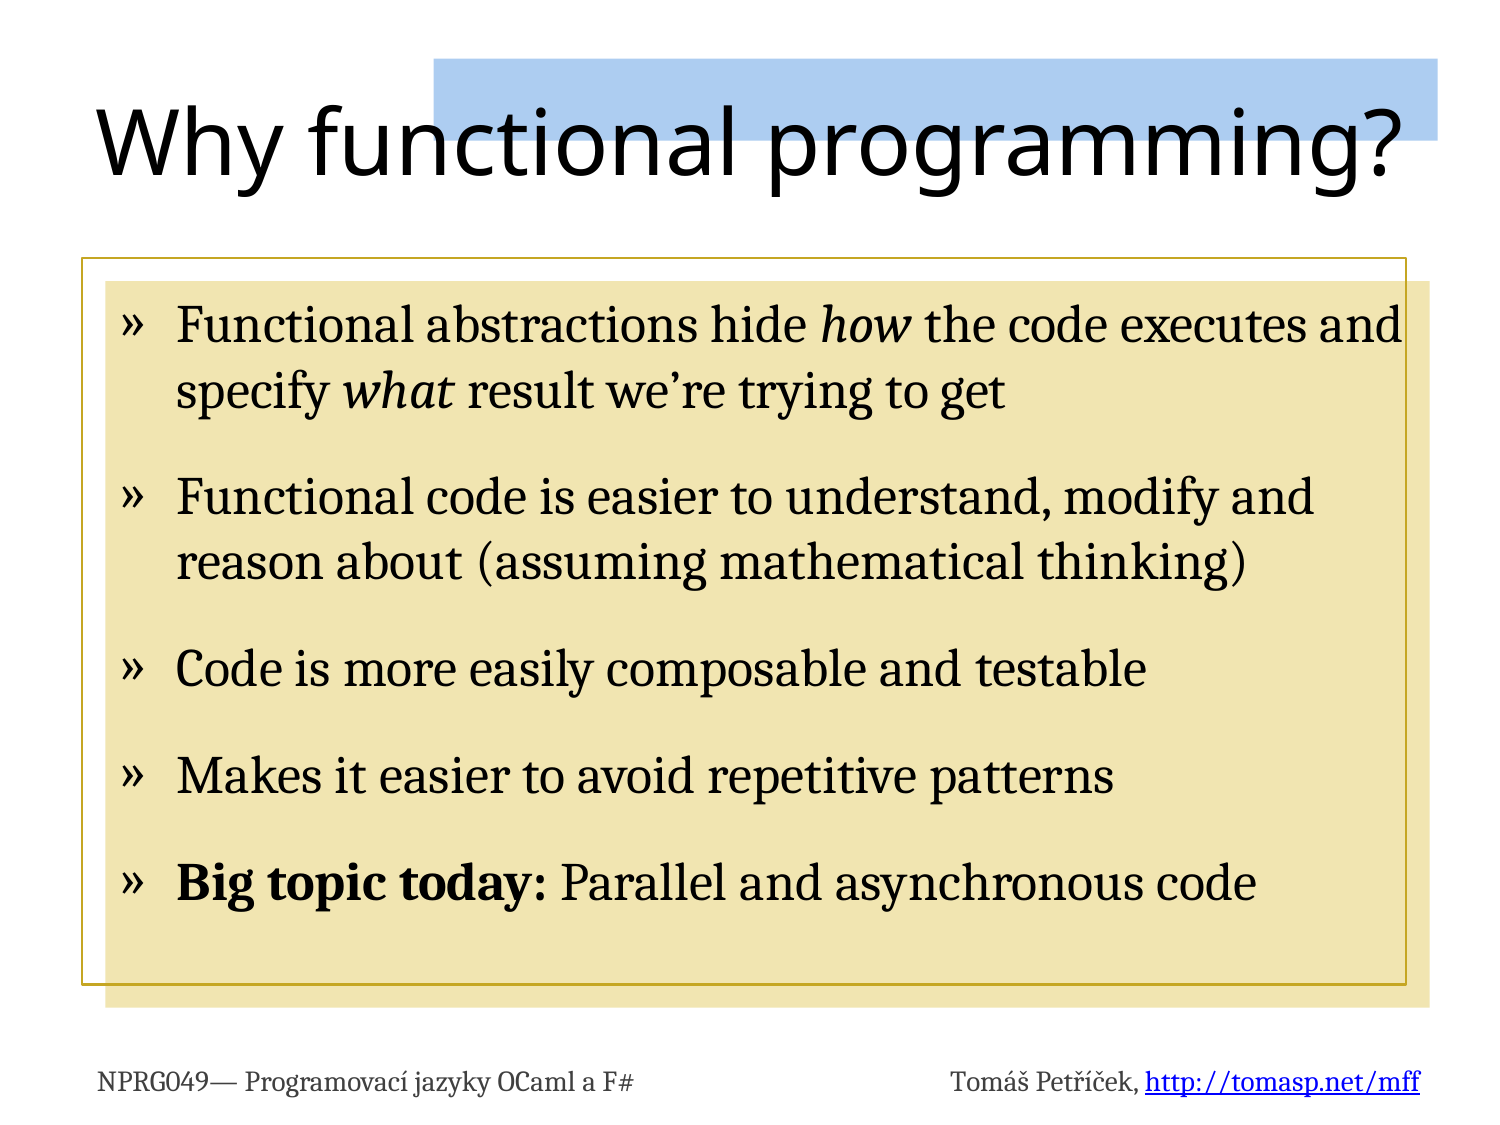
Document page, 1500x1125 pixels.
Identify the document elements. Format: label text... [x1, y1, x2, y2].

list Functional abstractions hide how the code executes and specify what result we’re trying to get Functional code is easier to understand, modify and reason about (assuming mathematical thinking) Code is more easily composable and testable Makes it easier to avoid repetitive patterns Big topic today: Parallel and asynchronous code [105, 281, 1425, 1005]
title Why functional programming? [75, 45, 1425, 233]
